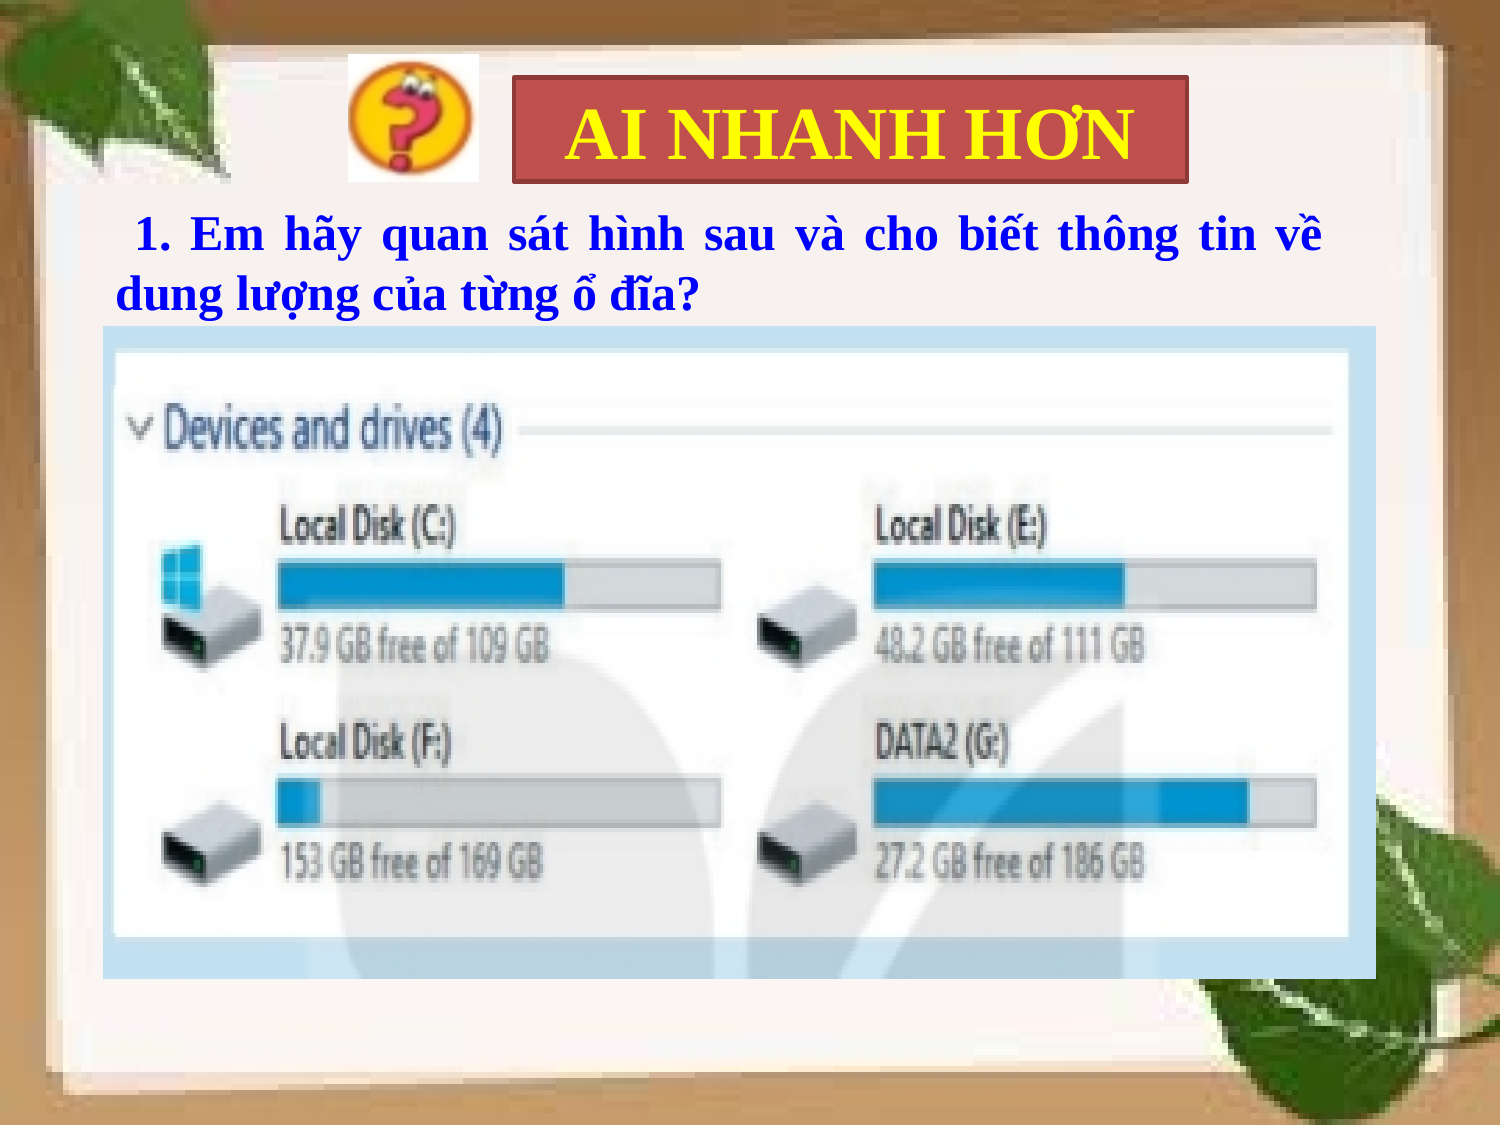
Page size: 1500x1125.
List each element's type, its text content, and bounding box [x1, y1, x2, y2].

picture [0, 0, 1500, 1125]
text_box AI NHANH HƠN [512, 75, 1189, 184]
text_box 1. Em hãy quan sát hình sau và cho biết thông tin về dung lượng của từng ổ đĩa? [100, 208, 1339, 313]
